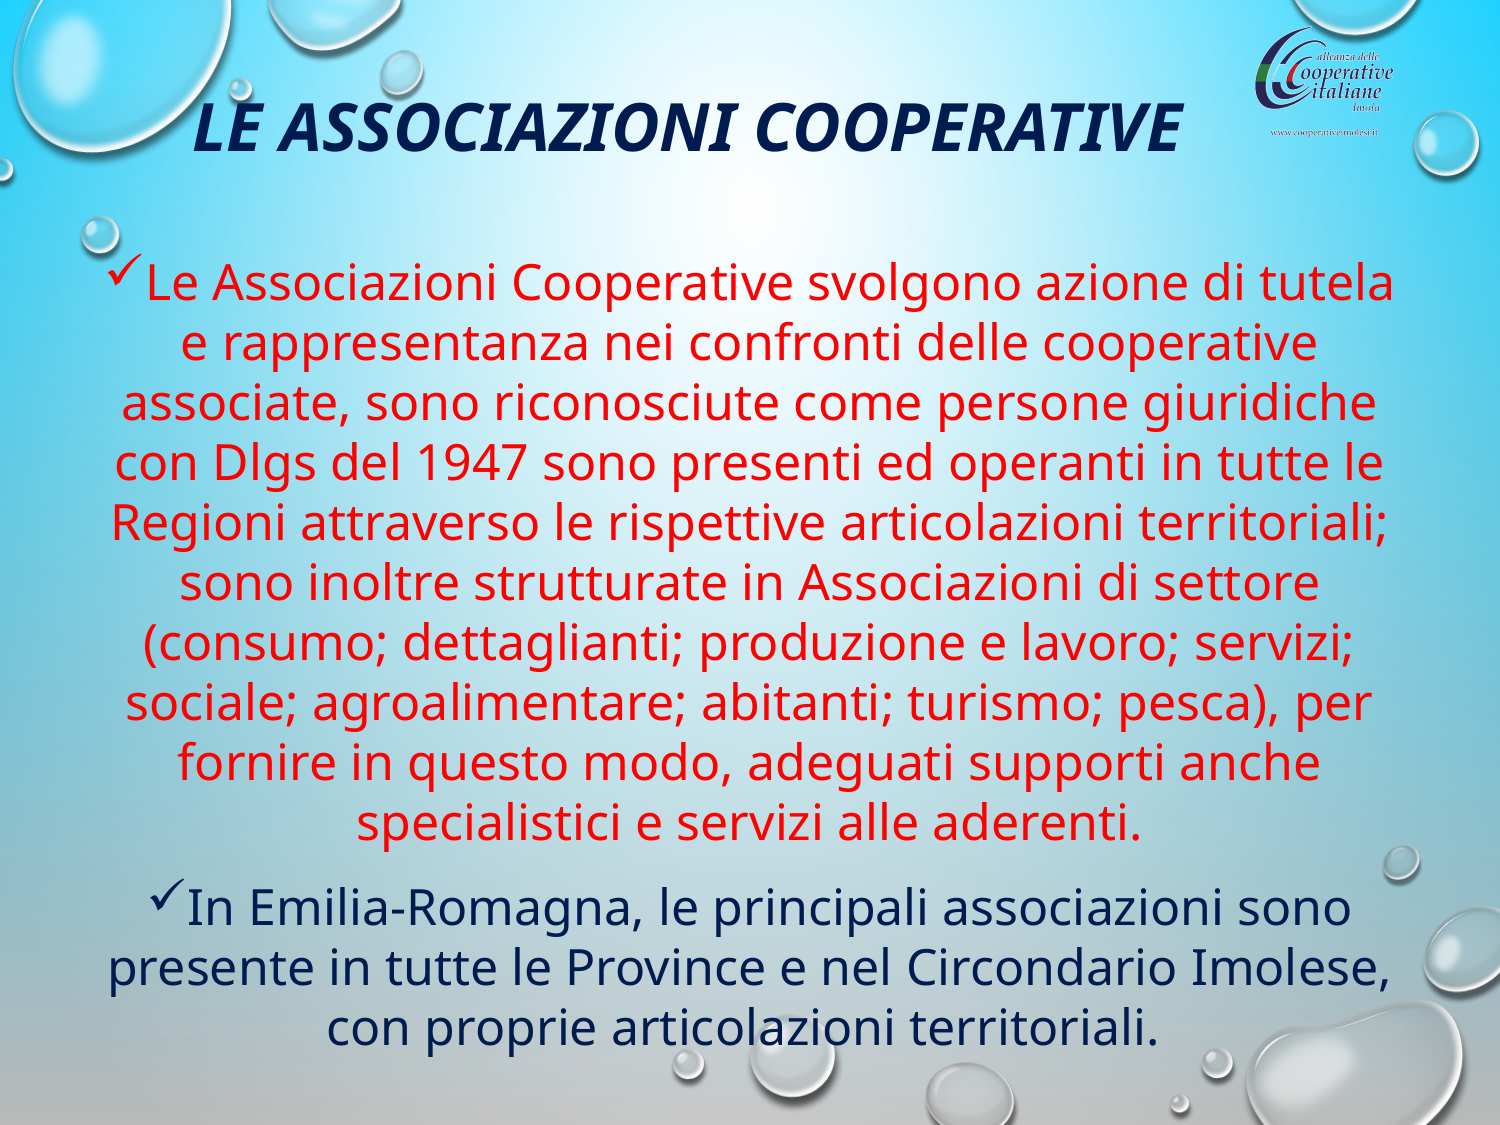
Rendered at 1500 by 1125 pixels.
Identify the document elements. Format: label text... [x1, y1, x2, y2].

text_box Le Associazioni Cooperative svolgono azione di tutela e rappresentanza nei confronti delle cooperative associate, sono riconosciute come persone giuridiche con Dlgs del 1947 sono presenti ed operanti in tutte le Regioni attraverso le rispettive articolazioni territoriali; sono inoltre strutturate in Associazioni di settore (consumo; dettaglianti; produzione e lavoro; servizi; sociale; agroalimentare; abitanti; turismo; pesca), per fornire in questo modo, adeguati supporti anche specialistici e servizi alle aderenti. In Emilia-Romagna, le principali associazioni sono presente in tutte le Province e nel Circondario Imolese, con proprie articolazioni territoriali. [88, 243, 1412, 1064]
picture [0, 0, 1500, 1125]
title Le ASSOCIAZIONI COOPERATIVE [106, 23, 1288, 237]
